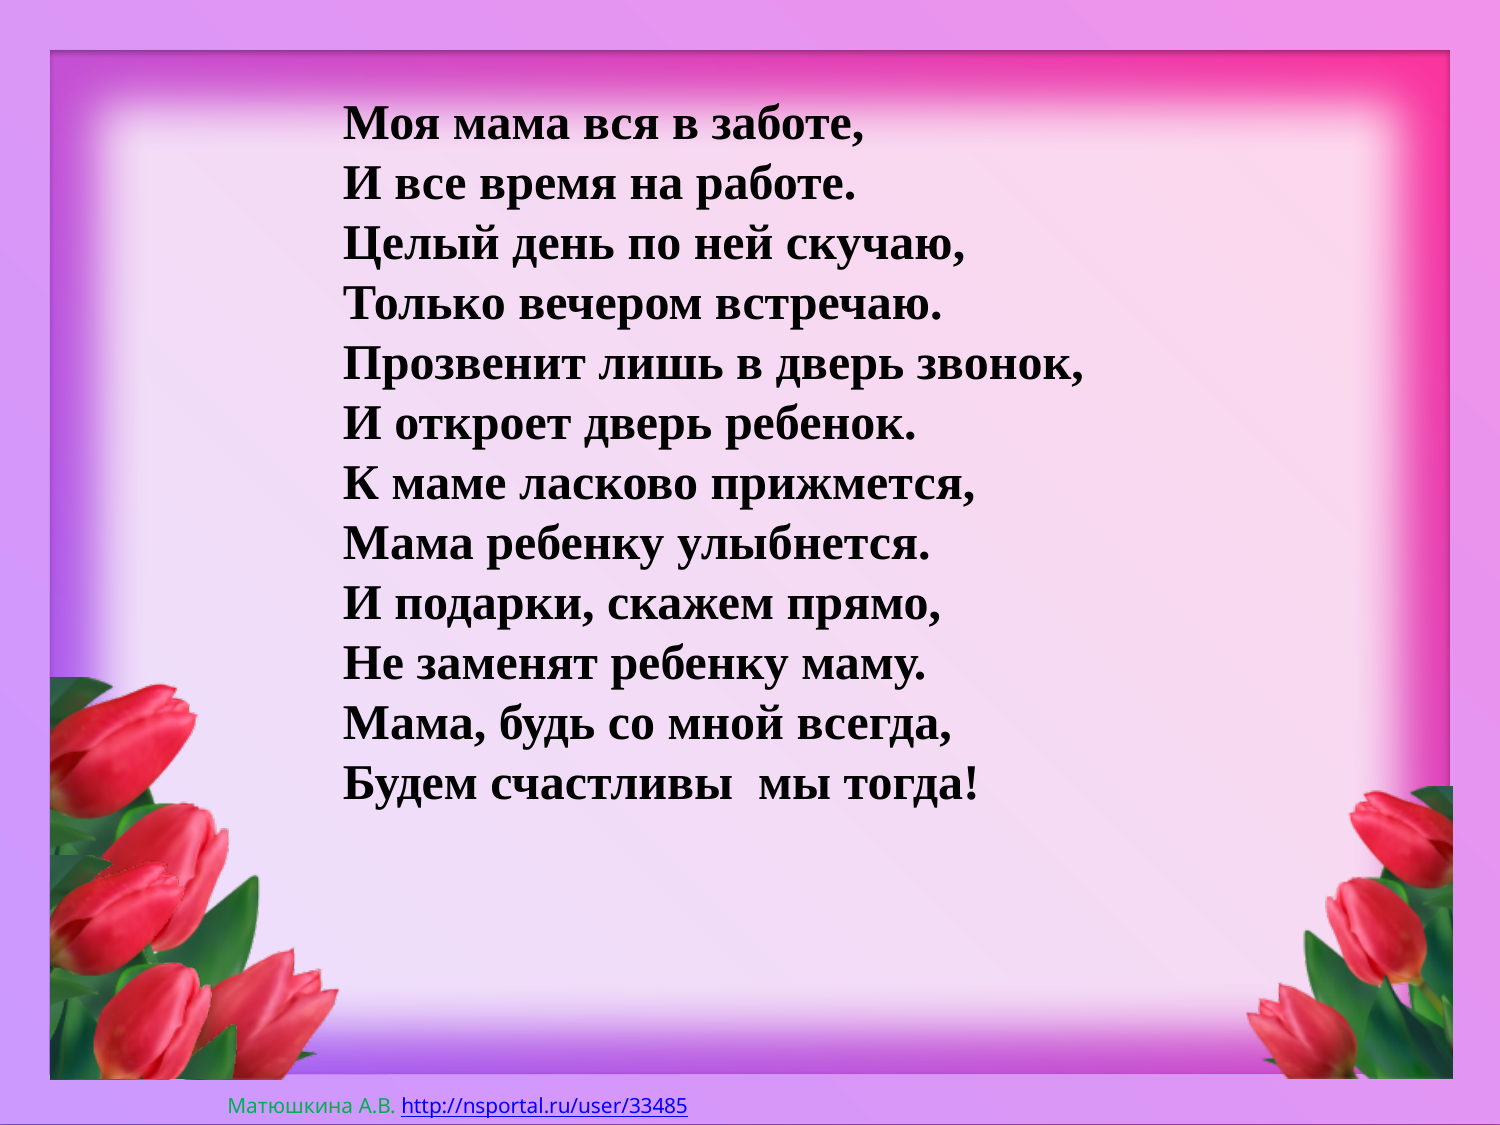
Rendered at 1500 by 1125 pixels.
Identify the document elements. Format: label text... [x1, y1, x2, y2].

text_box Моя мама вся в заботе, И все время на работе. Целый день по ней скучаю, Только вечером встречаю. Прозвенит лишь в дверь звонок, И откроет дверь ребенок. К маме ласково прижмется, Мама ребенку улыбнется. И подарки, скажем прямо, Не заменят ребенку маму. Мама, будь со мной всегда, Будем счастливы мы тогда! [328, 81, 1172, 817]
text_box [81, 70, 1432, 827]
picture [1246, 786, 1453, 1079]
picture [50, 677, 340, 1080]
